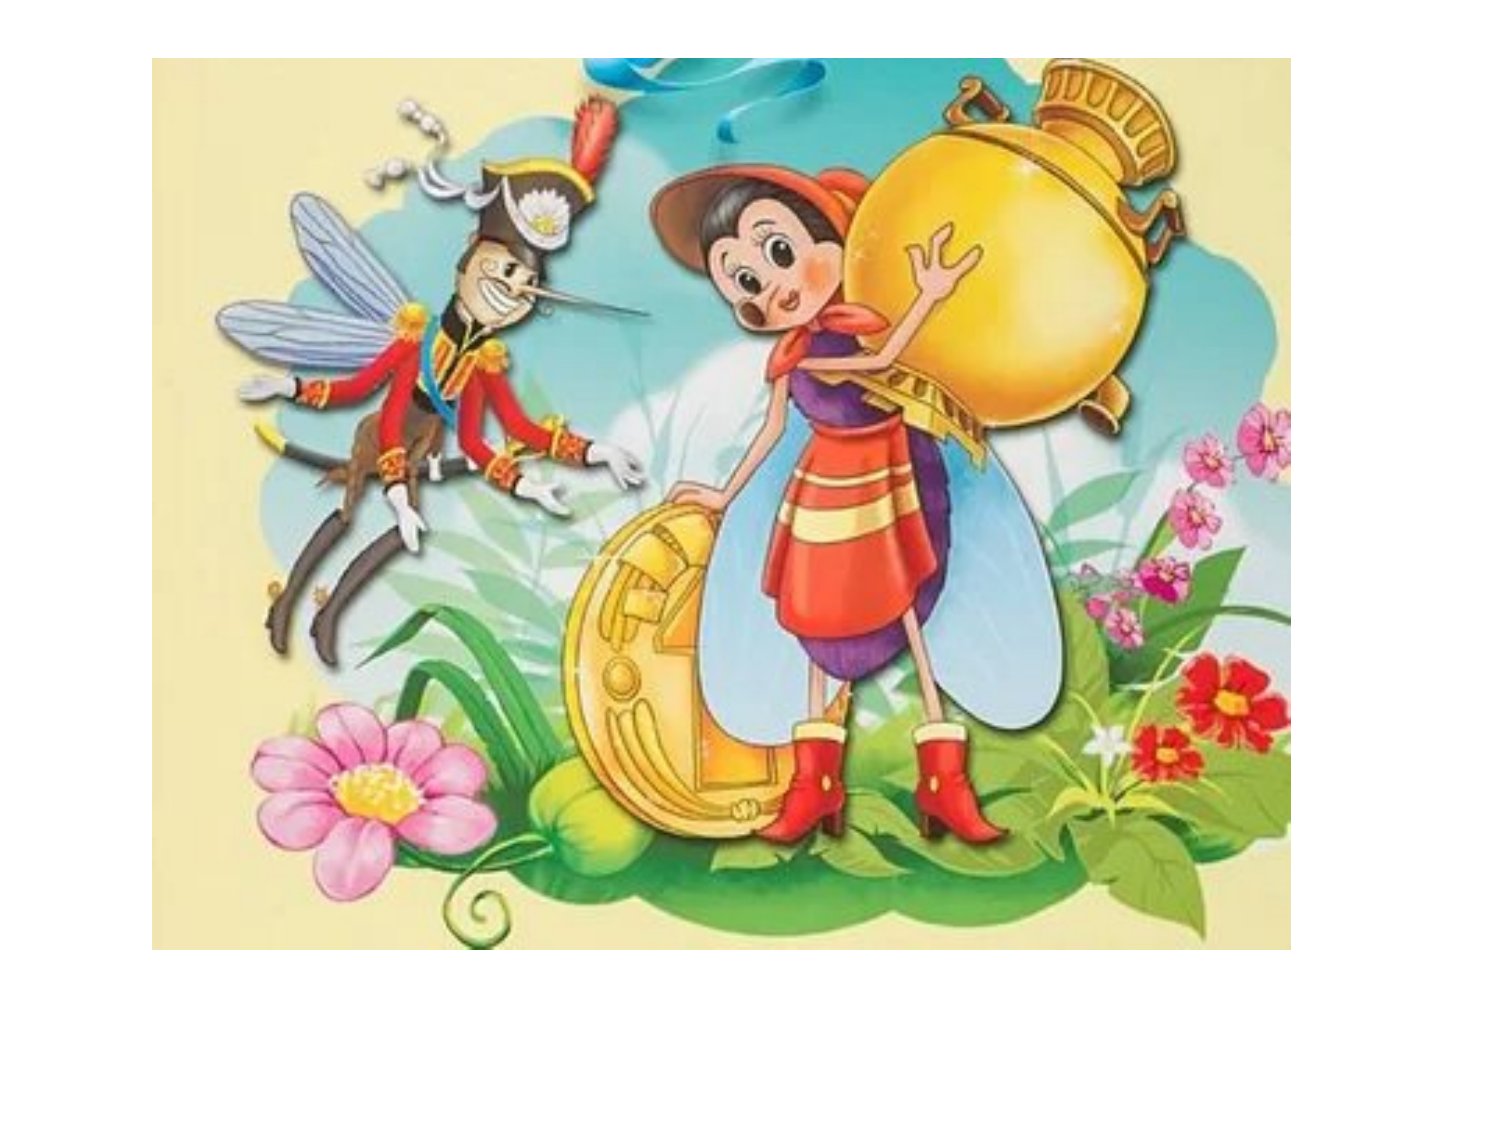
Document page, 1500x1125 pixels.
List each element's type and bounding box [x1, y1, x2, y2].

picture [152, 58, 1291, 950]
